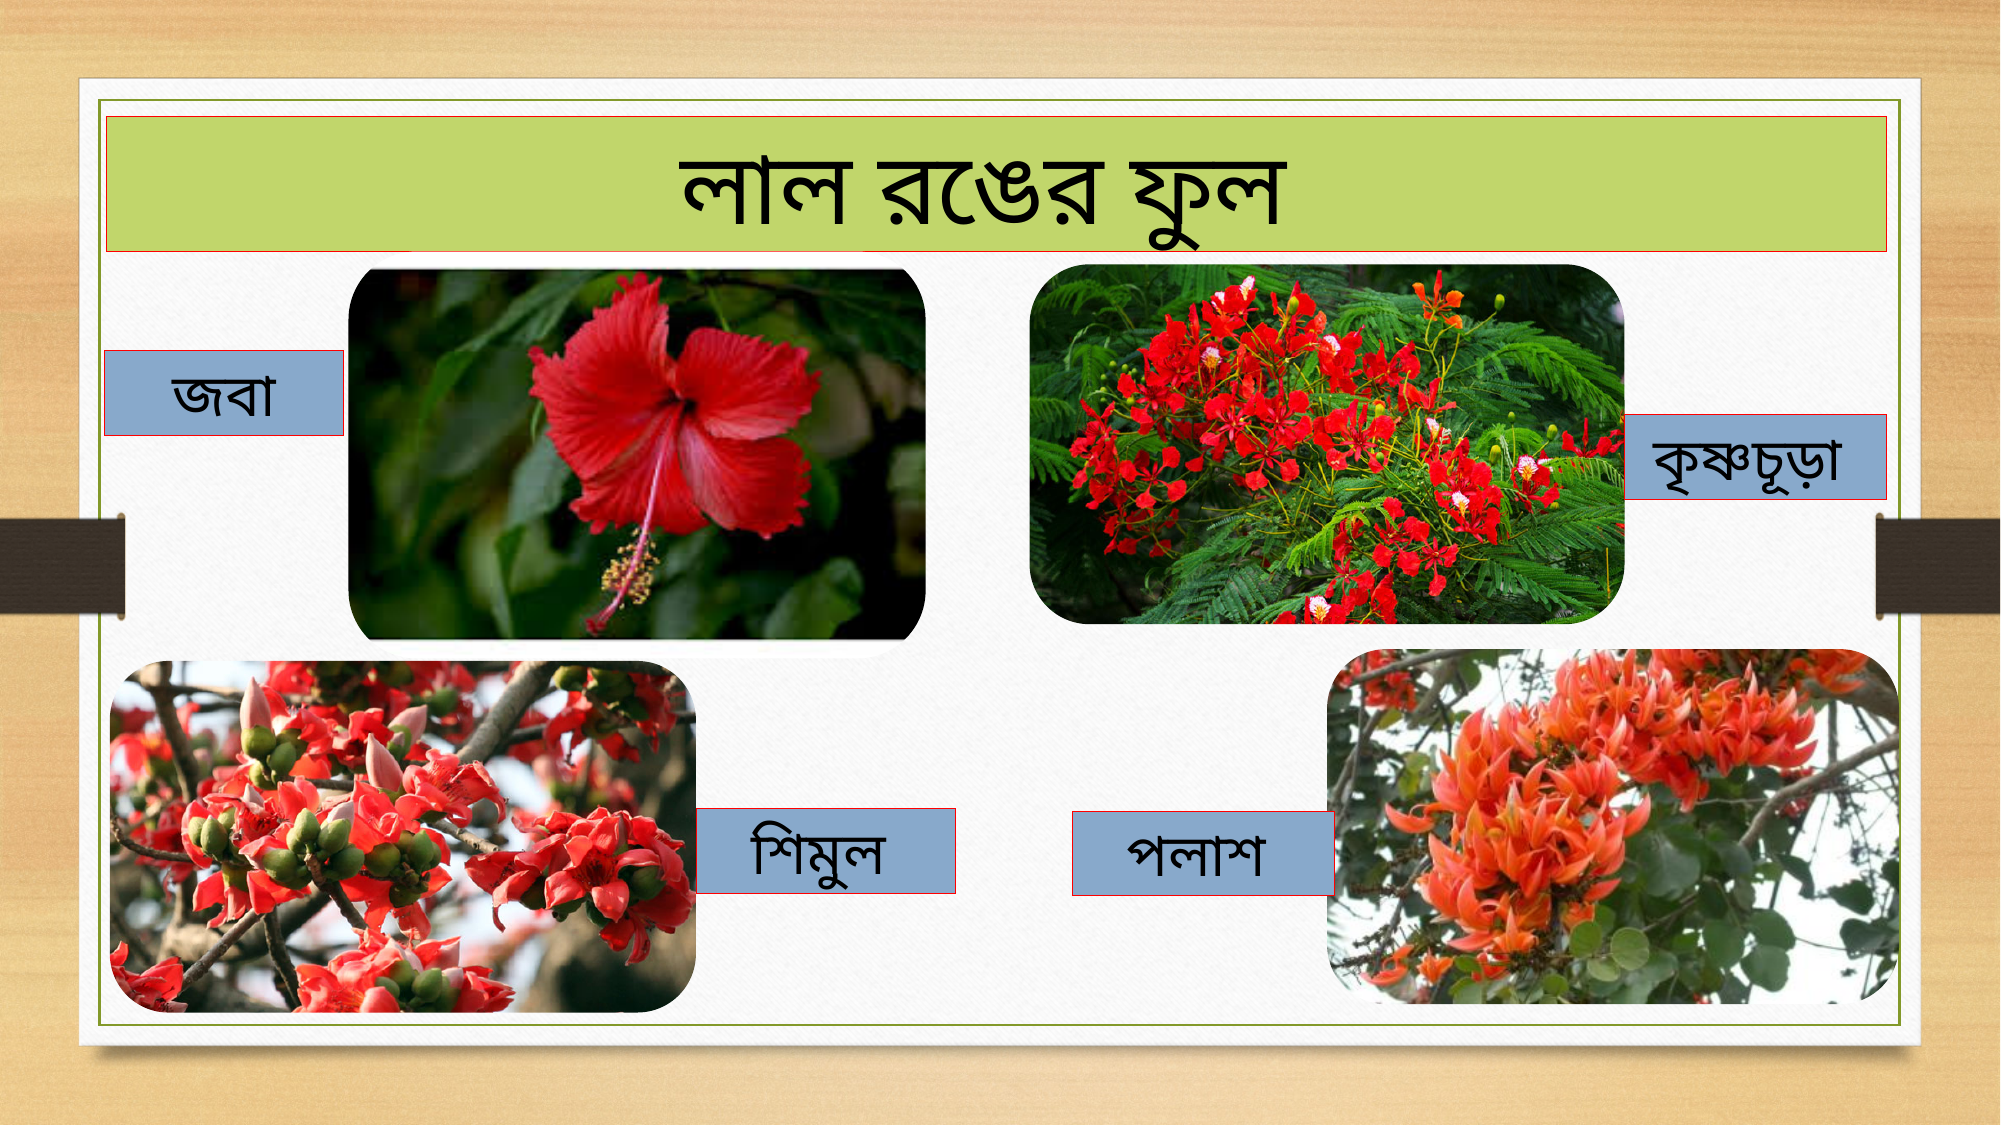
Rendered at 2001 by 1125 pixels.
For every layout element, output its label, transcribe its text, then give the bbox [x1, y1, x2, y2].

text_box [1072, 648, 1900, 1005]
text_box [109, 660, 957, 1013]
text_box লাল রঙের ফুল [106, 116, 1887, 252]
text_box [104, 251, 926, 659]
picture [0, 0, 2001, 1125]
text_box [1029, 264, 1887, 625]
